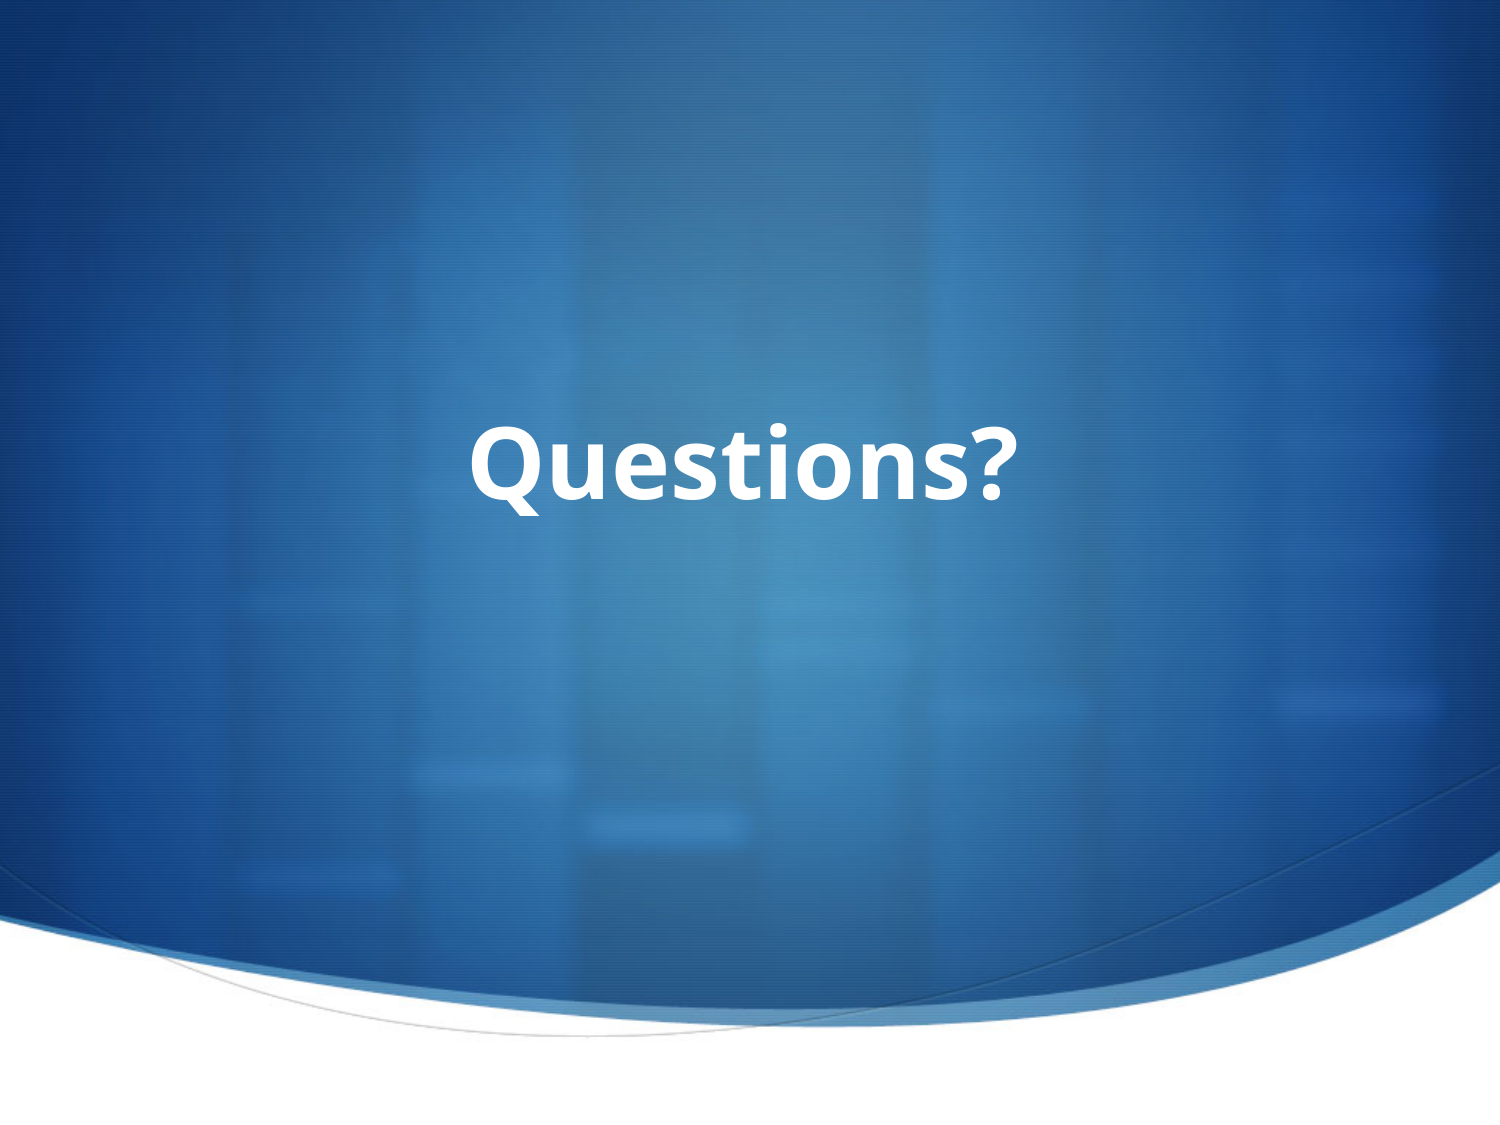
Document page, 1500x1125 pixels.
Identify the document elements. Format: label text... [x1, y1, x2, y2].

text_box Questions? [228, 392, 1258, 527]
picture [0, 0, 1500, 1125]
